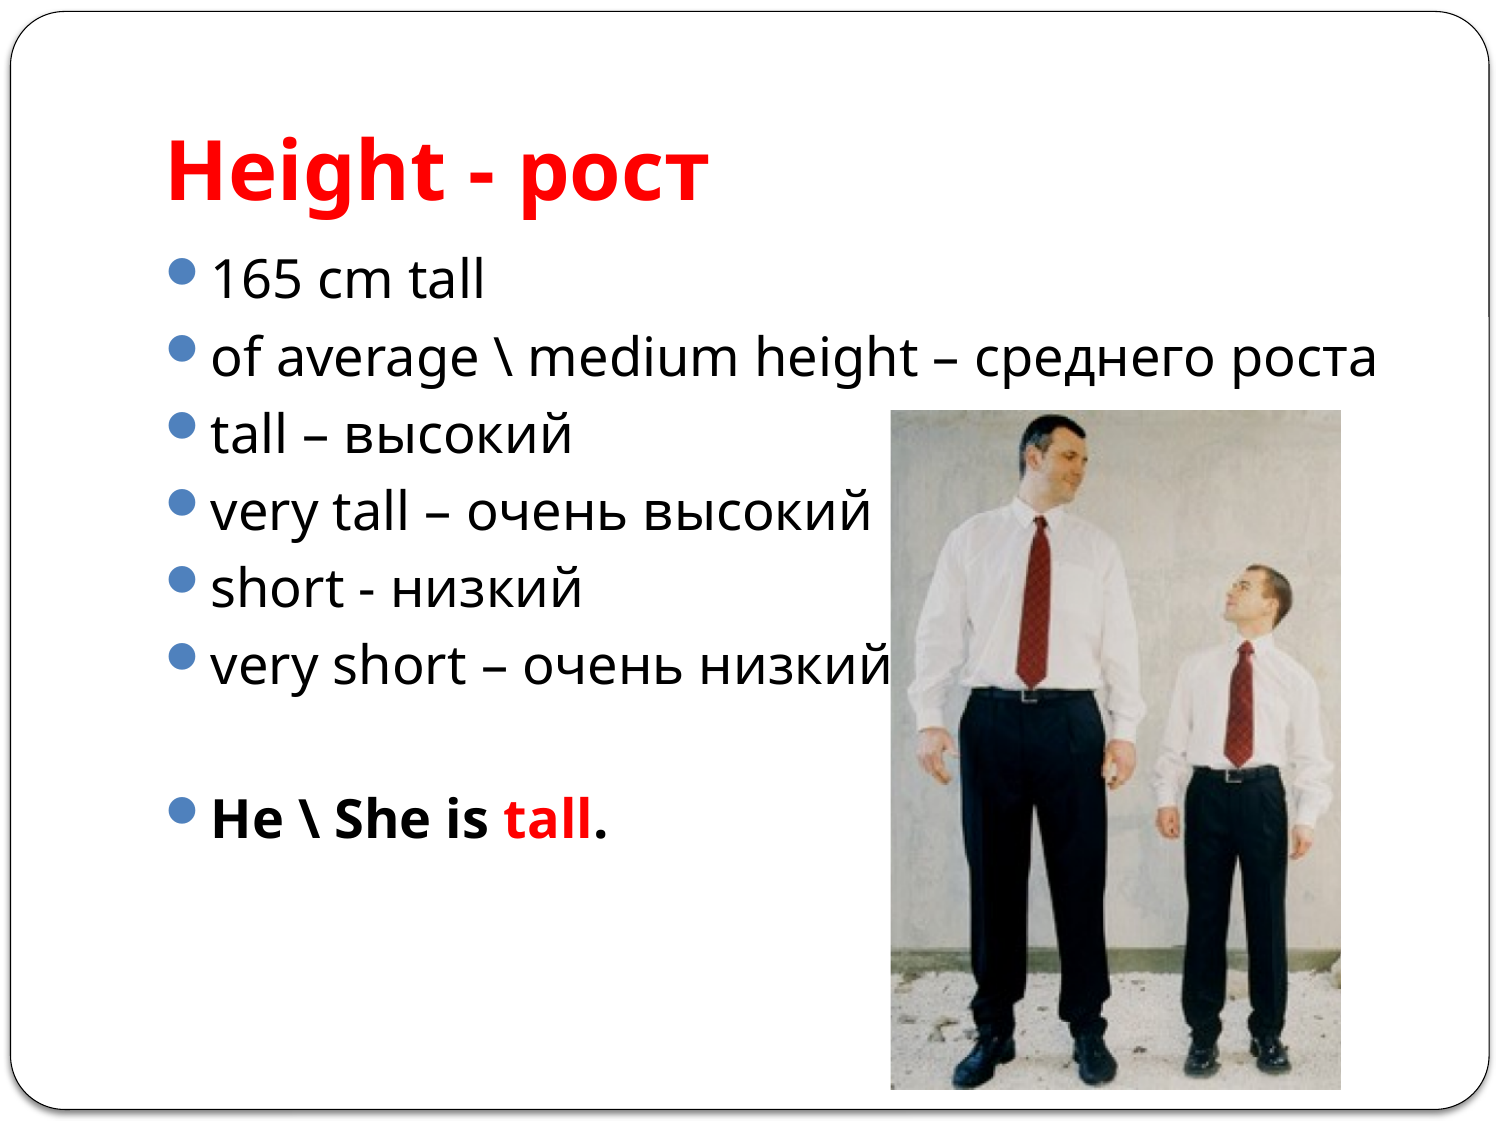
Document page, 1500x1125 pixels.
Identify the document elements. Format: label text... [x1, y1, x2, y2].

picture [890, 409, 1342, 1091]
title Height - рост [150, 45, 1425, 233]
list 165 cm tall of average \ medium height – среднего роста tall – высокий very tall – очень высокий short - низкий very short – очень низкий He \ She is tall. [150, 237, 1425, 988]
